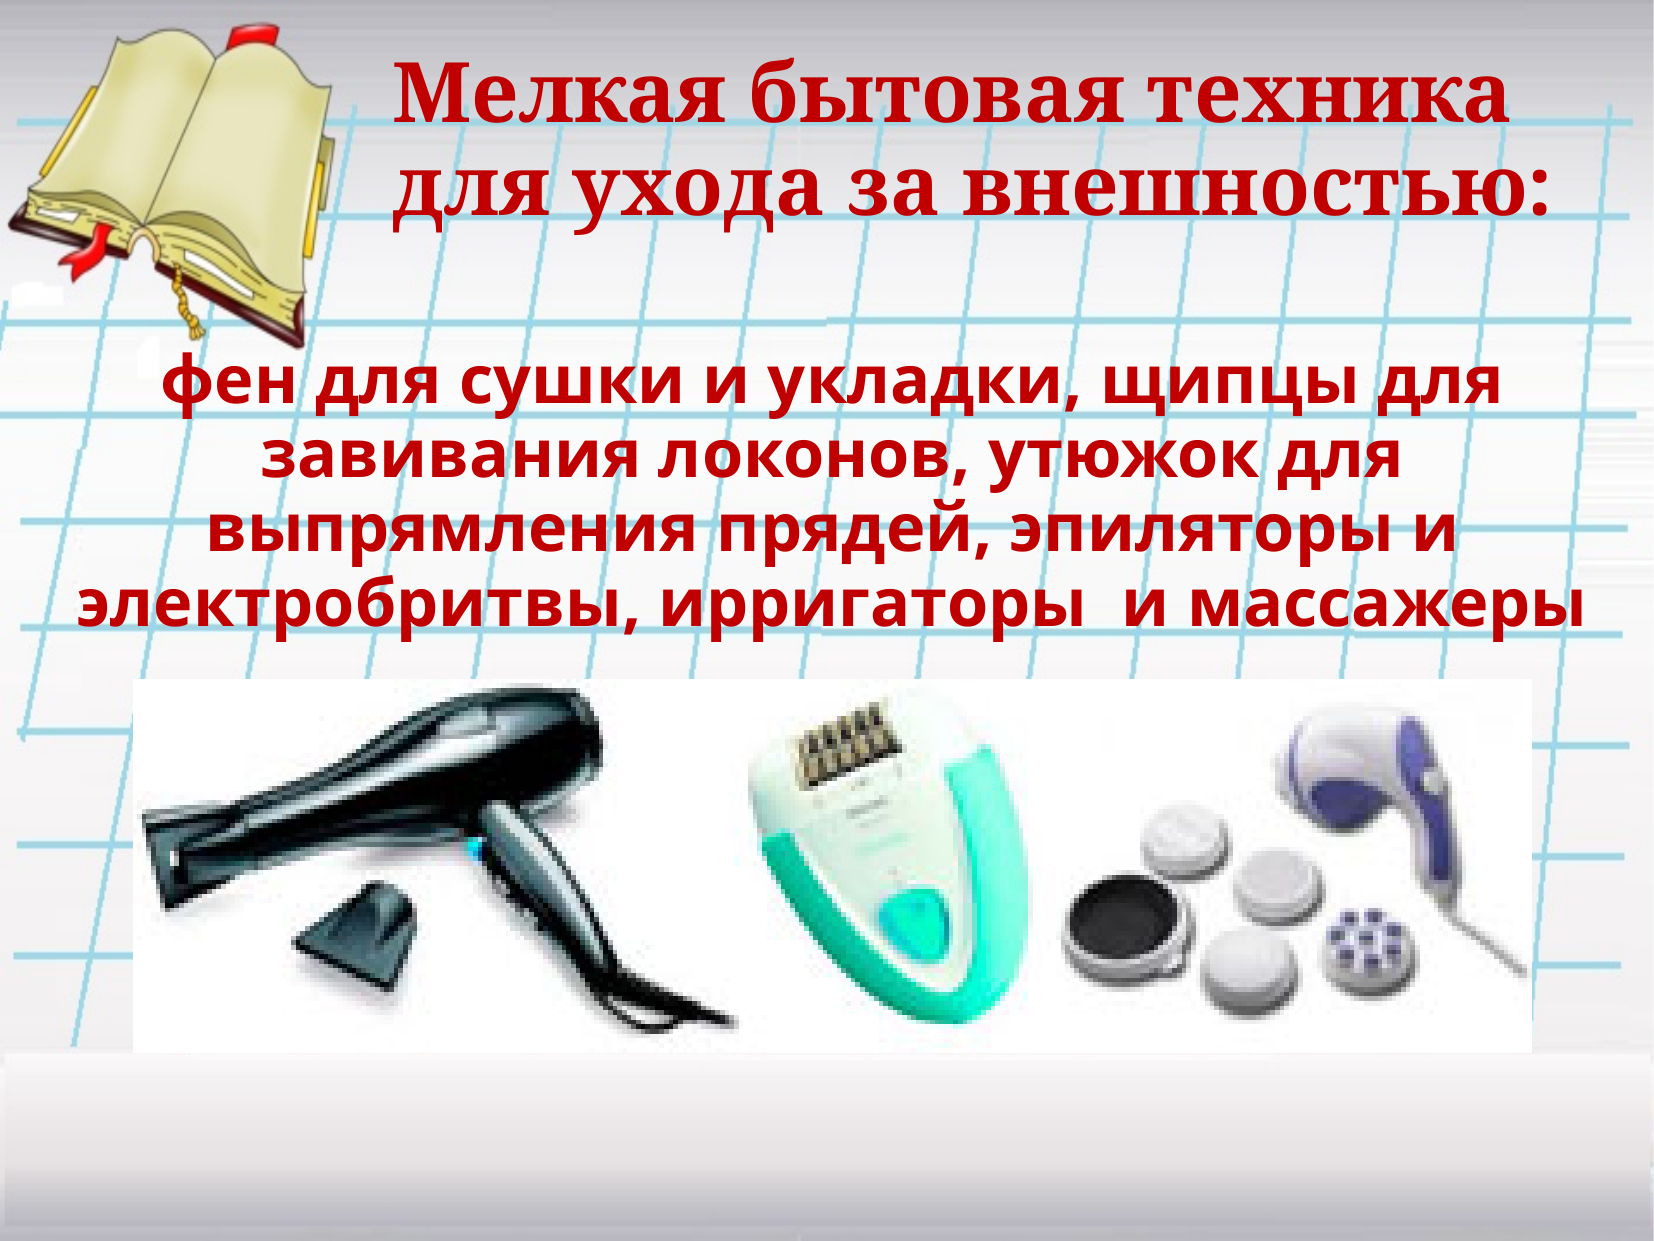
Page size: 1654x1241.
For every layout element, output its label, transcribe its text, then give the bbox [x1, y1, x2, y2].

text_box Мелкая бытовая техника для ухода за внешностью: [377, 41, 1583, 242]
picture [0, 0, 1654, 1241]
text_box фен для сушки и укладки, щипцы для завивания локонов, утюжок для выпрямления прядей, эпиляторы и электробритвы, ирригаторы и массажеры [47, 336, 1619, 649]
